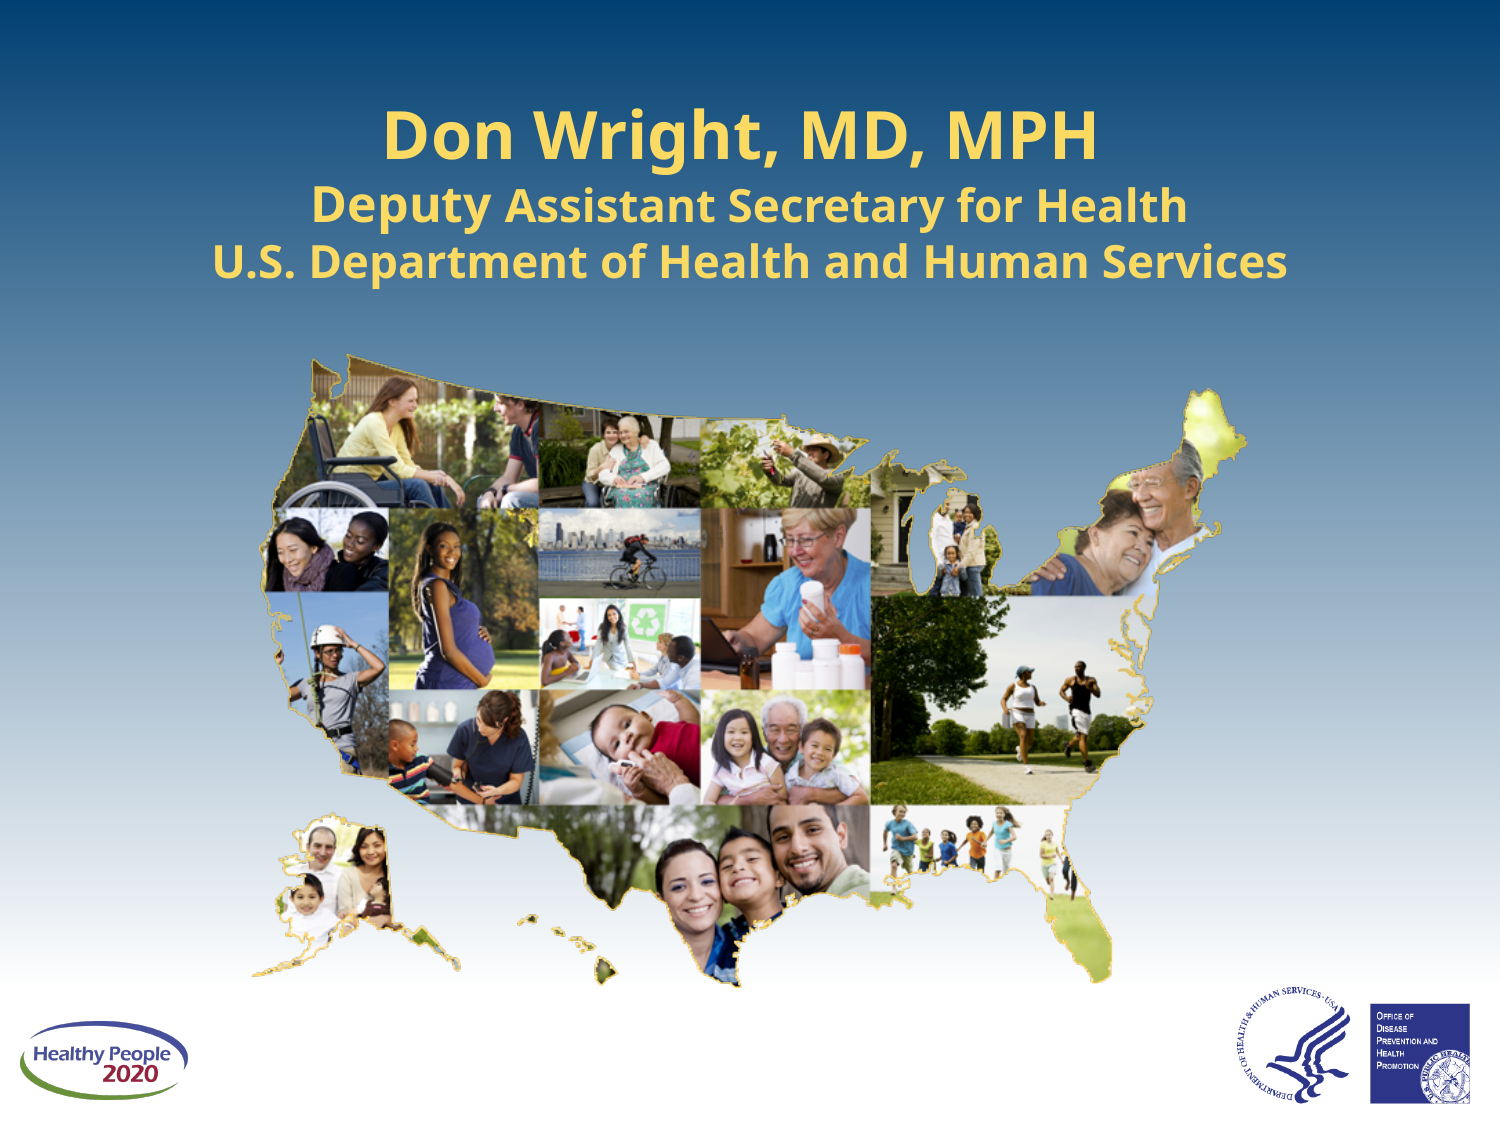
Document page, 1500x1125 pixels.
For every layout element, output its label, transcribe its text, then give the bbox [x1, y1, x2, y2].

picture [251, 354, 1480, 1110]
title Don Wright, MD, MPH Deputy Assistant Secretary for Health U.S. Department of Health and Human Services [0, 37, 1500, 350]
picture [20, 1021, 188, 1100]
